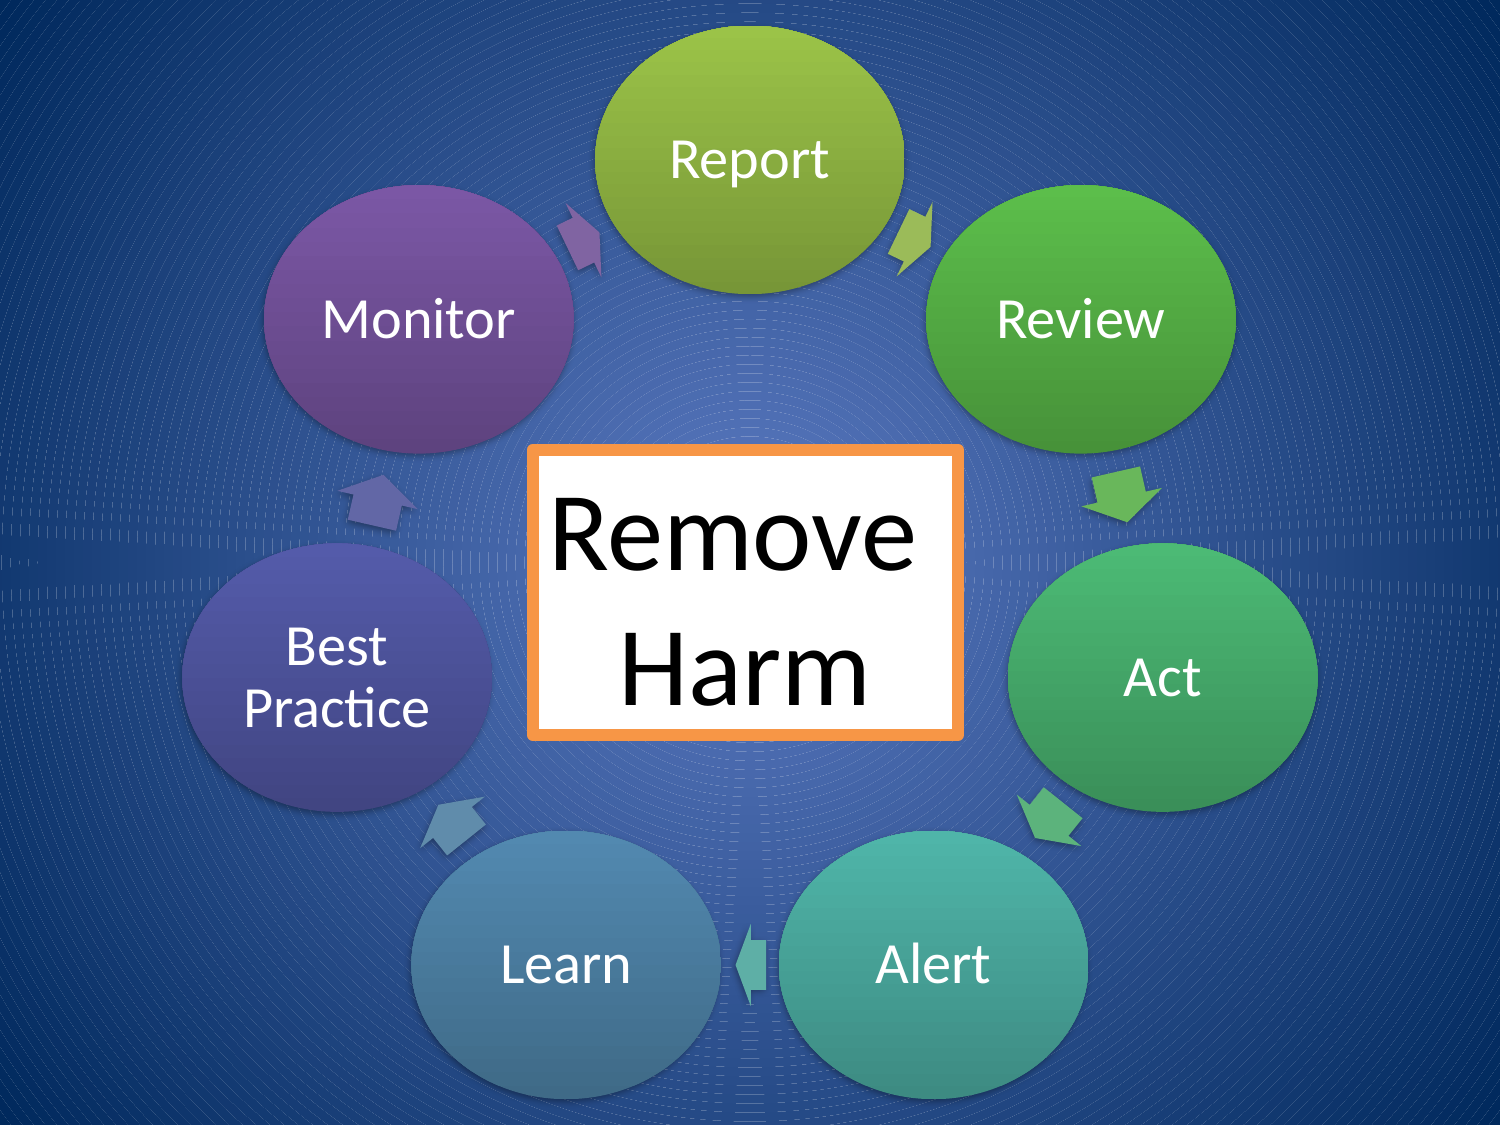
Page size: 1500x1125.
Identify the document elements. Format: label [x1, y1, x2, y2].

text_box [24, 37, 1476, 1088]
